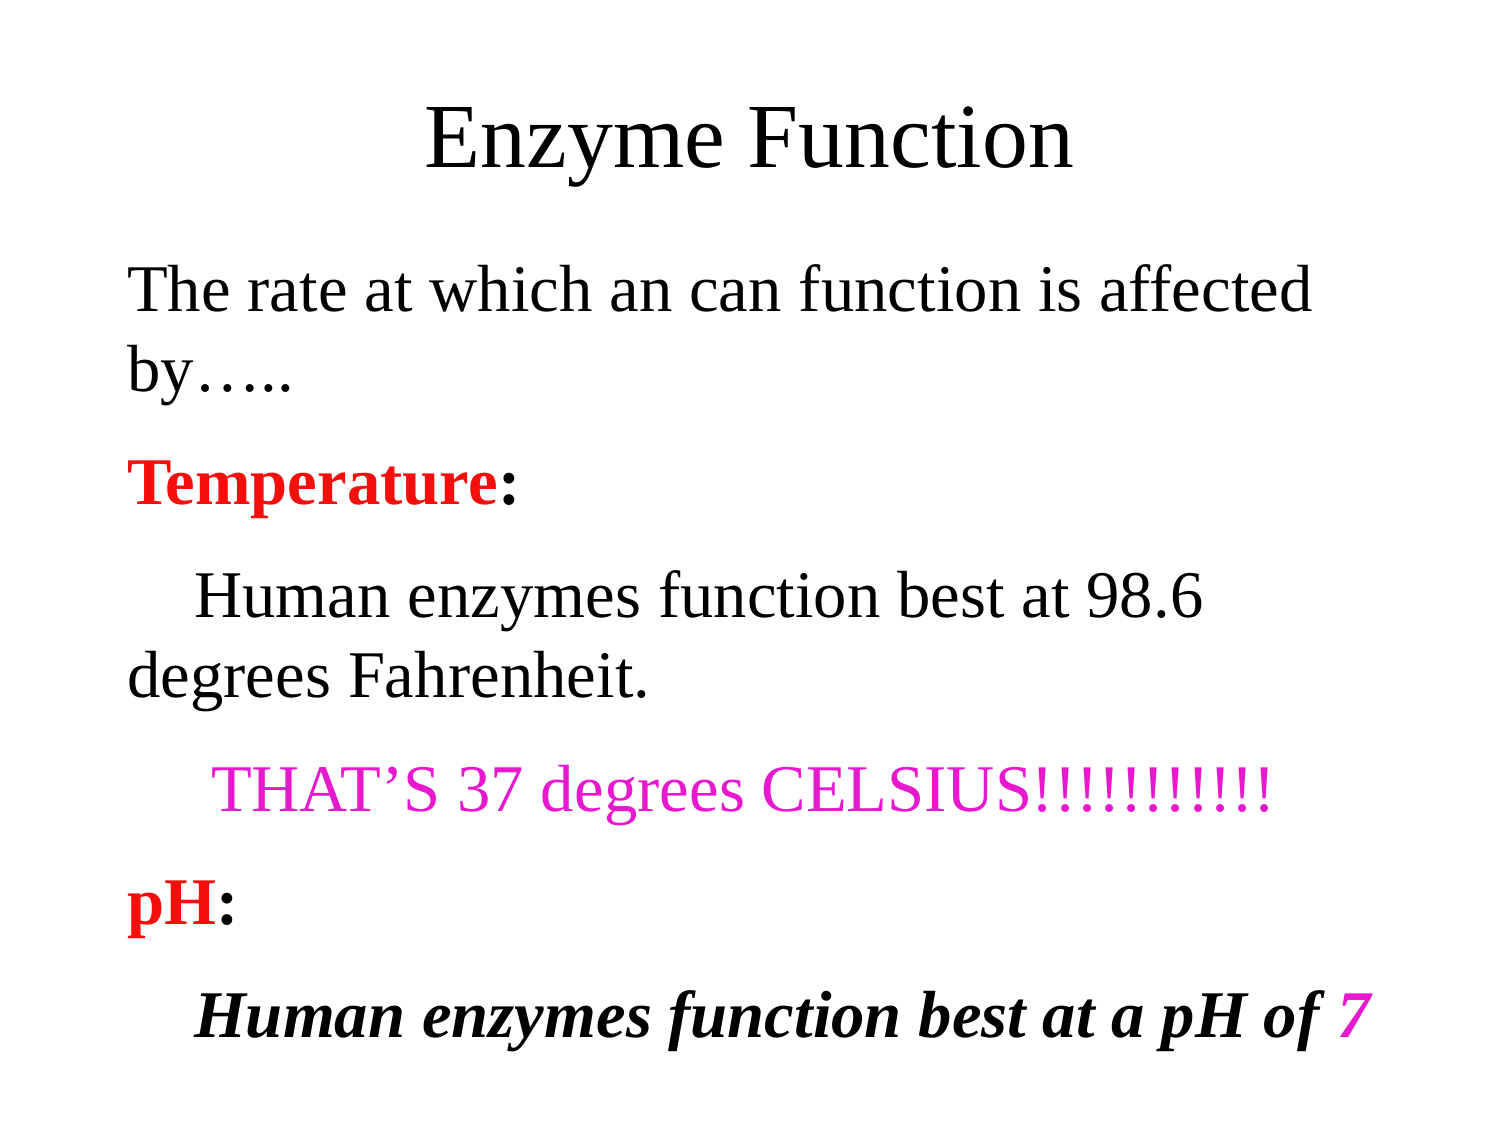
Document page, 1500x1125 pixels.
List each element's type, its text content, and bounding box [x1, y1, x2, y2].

text_box The rate at which an can function is affected by….. Temperature: Human enzymes function best at 98.6 degrees Fahrenheit. THAT’S 37 degrees CELSIUS!!!!!!!!!!! pH: Human enzymes function best at a pH of 7 [112, 237, 1388, 1125]
title Enzyme Function [112, 37, 1388, 226]
